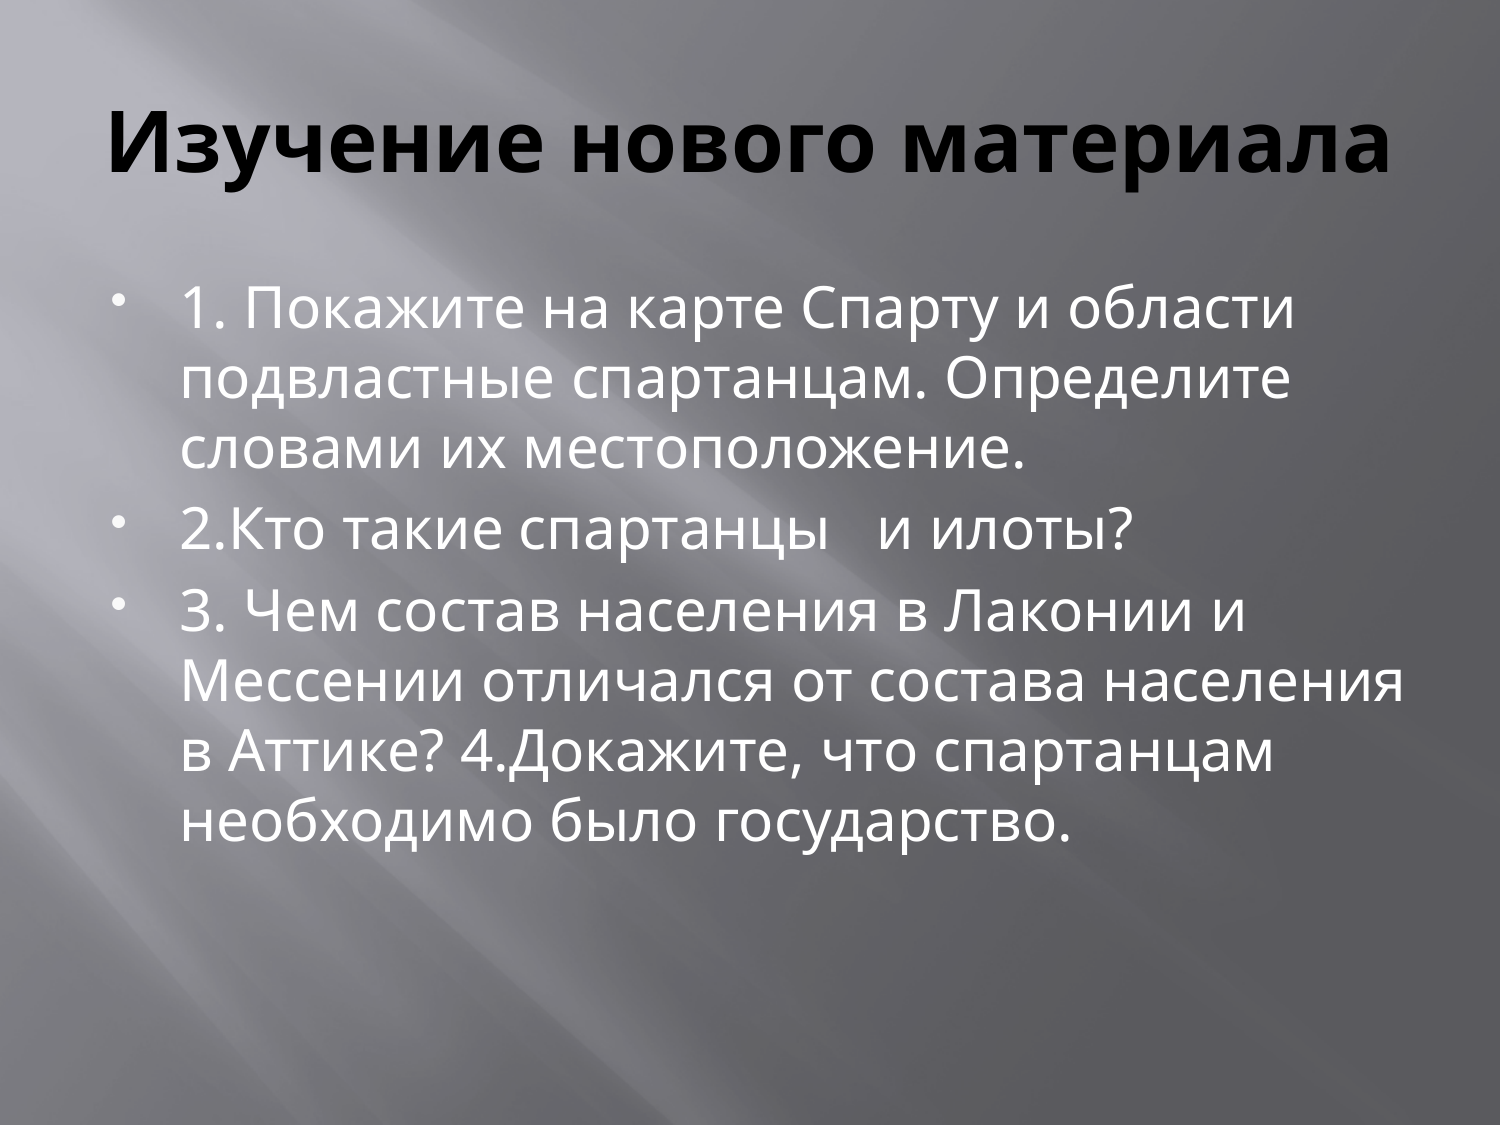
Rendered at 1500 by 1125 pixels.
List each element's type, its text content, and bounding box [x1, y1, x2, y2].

list 1. Покажите на карте Спарту и области подвластные спартанцам. Определите словами их местоположение. 2.Кто такие спартанцы и илоты? 3. Чем состав населения в Лаконии и Мессении отличался от состава населения в Аттике? 4.Докажите, что спартанцам необходимо было государство. [75, 262, 1425, 1035]
title Изучение нового материала [75, 45, 1425, 233]
